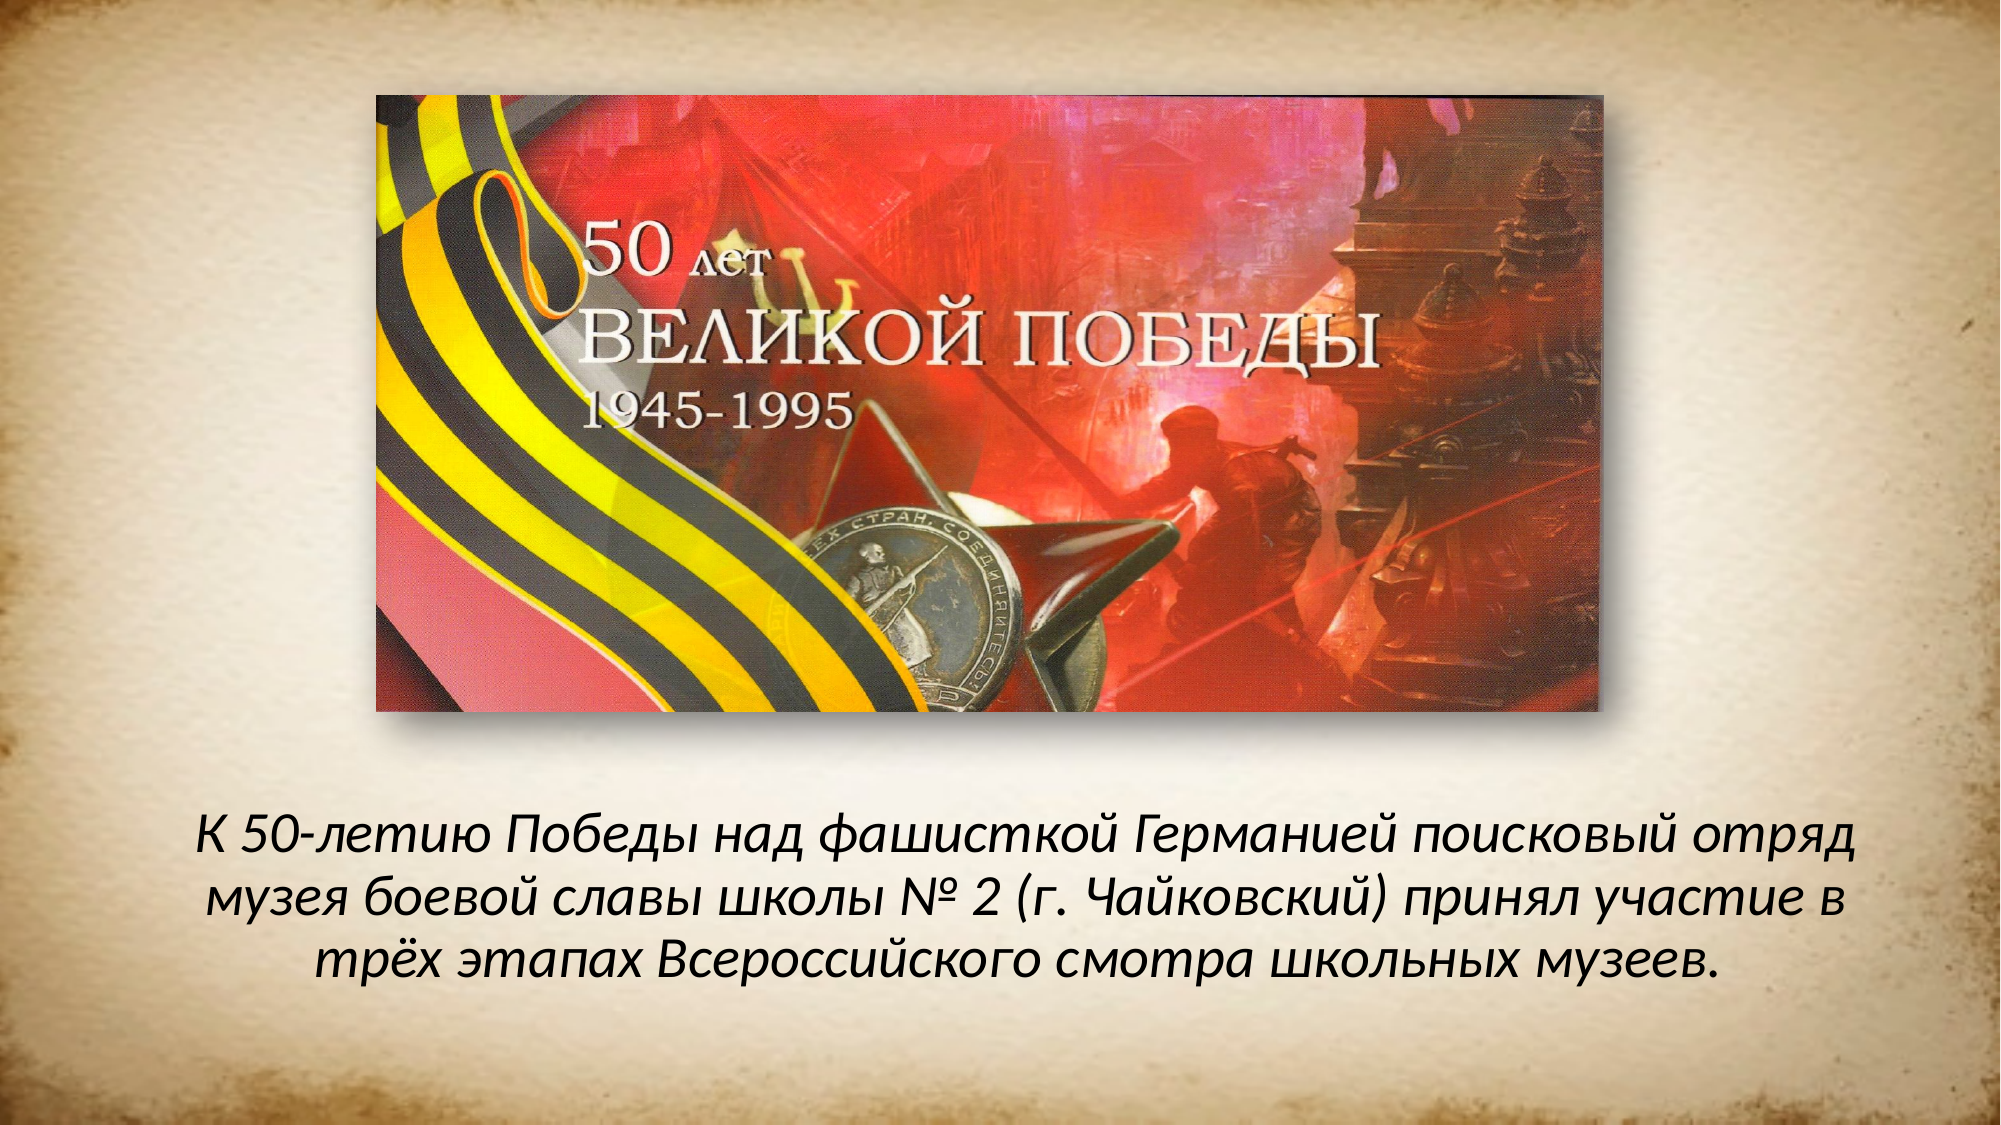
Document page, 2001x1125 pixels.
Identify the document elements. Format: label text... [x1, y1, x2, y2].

list К 50-летию Победы над фашисткой Германией поисковый отряд музея боевой славы школы № 2 (г. Чайковский) принял участие в трёх этапах Всероссийского смотра школьных музеев. [150, 794, 1902, 1101]
picture [0, 0, 2001, 1125]
